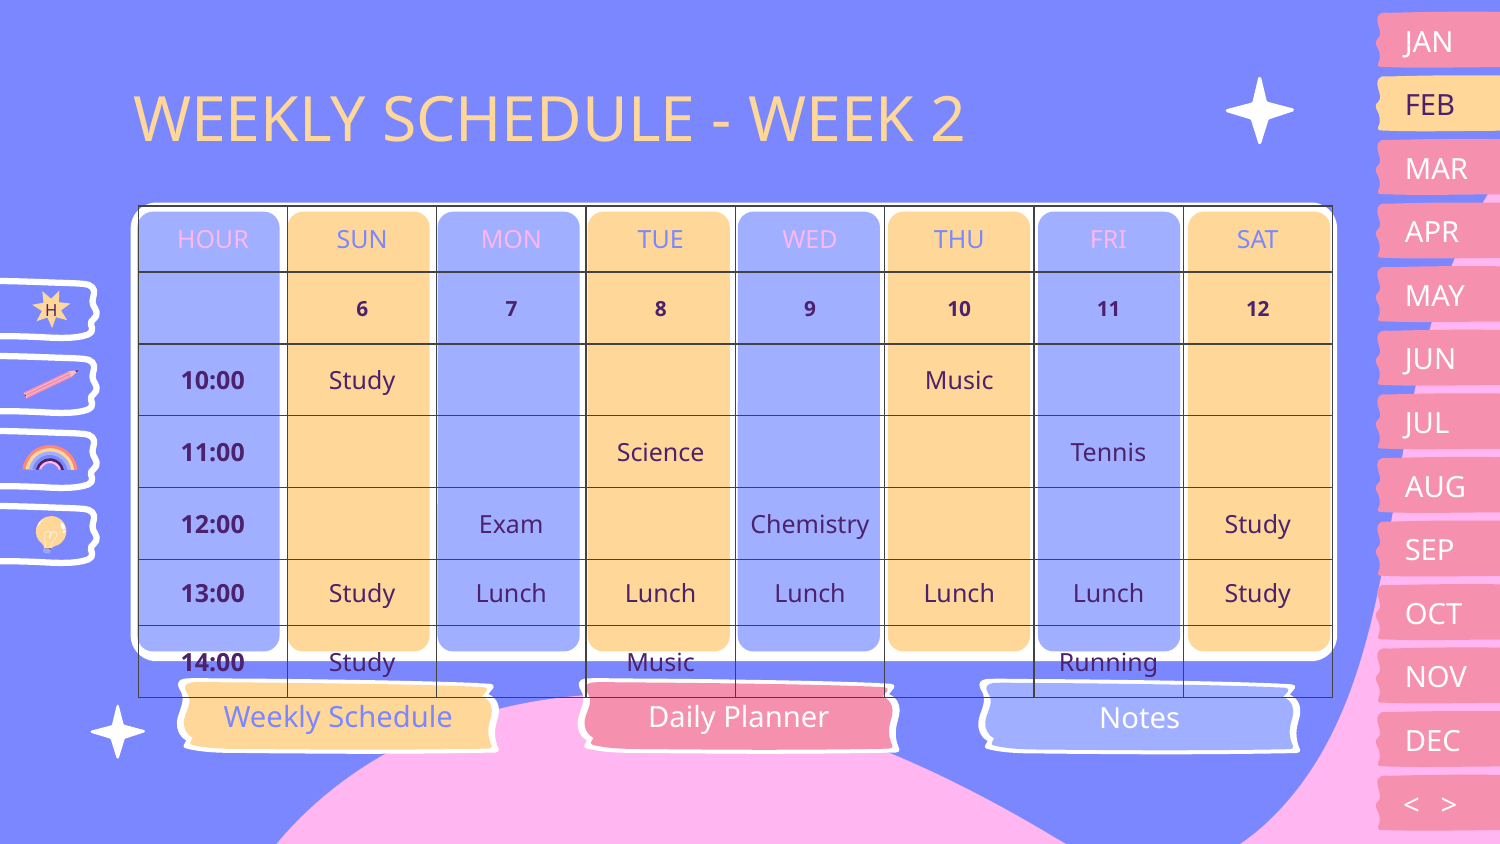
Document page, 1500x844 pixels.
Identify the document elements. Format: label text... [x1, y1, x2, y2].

text_box AUG [1375, 456, 1500, 513]
text_box APR [1375, 202, 1500, 259]
text_box [0, 505, 97, 563]
text_box [0, 280, 97, 338]
text_box APR [0, 353, 99, 416]
table_cell [885, 660, 1033, 697]
text_box JUN [1375, 329, 1500, 386]
text_box < [1388, 785, 1425, 822]
text_box OCT [1375, 584, 1500, 641]
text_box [23, 369, 79, 399]
text_box [0, 430, 97, 488]
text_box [23, 444, 79, 474]
text_box [593, 745, 893, 750]
text_box Weekly Schedule [140, 698, 536, 745]
text_box [584, 745, 900, 754]
table_cell [1184, 658, 1332, 697]
text_box JAN [1375, 11, 1500, 68]
text_box FEB [1375, 75, 1500, 132]
title WEEKLY SCHEDULE - WEEK 2 [118, 63, 1382, 158]
table_cell Running [1035, 660, 1183, 697]
table_cell [736, 660, 884, 697]
text_box [0, 355, 97, 413]
text_box [183, 745, 499, 754]
table_cell [437, 660, 585, 697]
text_box MAY [1375, 266, 1500, 323]
table_cell Study [288, 660, 436, 697]
text_box [992, 745, 1294, 751]
table_header SAT [1184, 207, 1332, 212]
table_cell Music [587, 660, 735, 697]
text_box Daily Planner [541, 698, 937, 745]
text_box H [32, 290, 71, 329]
text_box SEP [1375, 520, 1500, 577]
text_box APR [0, 428, 99, 491]
text_box > [1425, 785, 1466, 822]
text_box JUL [1375, 393, 1500, 450]
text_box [137, 211, 1331, 652]
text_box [34, 515, 69, 554]
text_box [984, 745, 1301, 755]
table_cell 14:00 [139, 659, 287, 697]
text_box DEC [1375, 711, 1500, 768]
text_box MAR [1375, 138, 1500, 195]
text_box APR [0, 503, 99, 566]
text_box NOV [1375, 647, 1500, 704]
text_box Notes [942, 688, 1338, 745]
text_box [1375, 774, 1500, 831]
text_box APR [0, 278, 99, 341]
text_box [192, 745, 492, 750]
